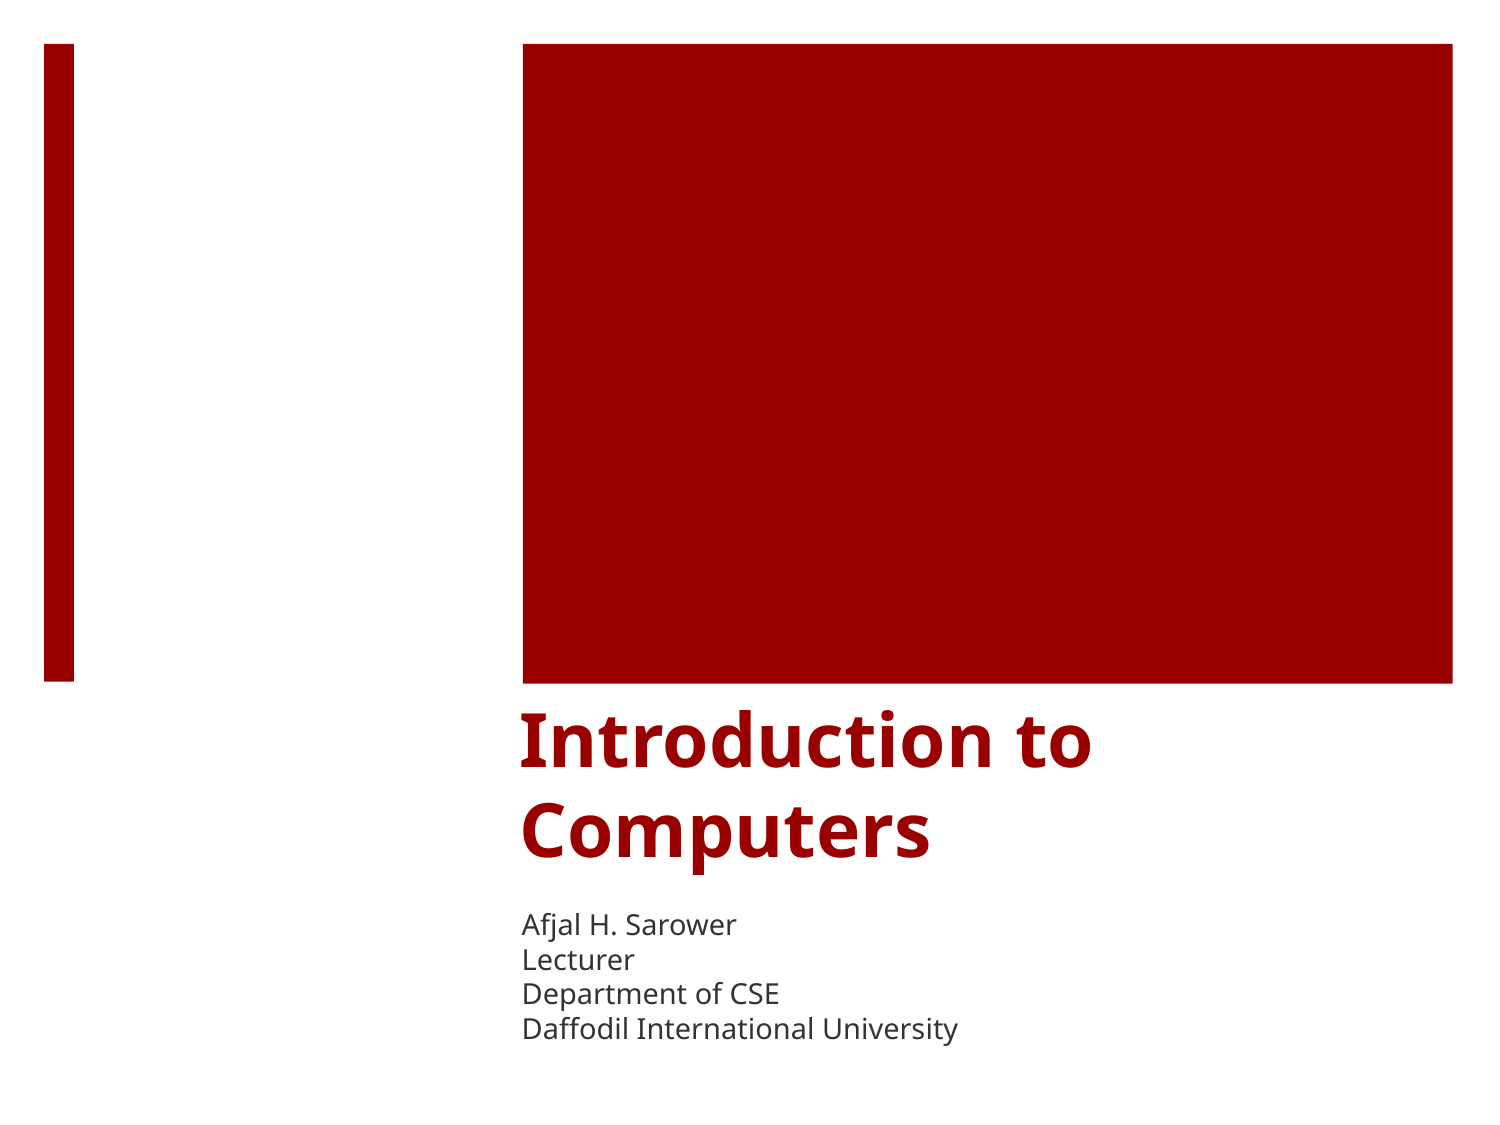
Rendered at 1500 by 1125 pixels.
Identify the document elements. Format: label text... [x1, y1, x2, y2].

subtitle Afjal H. Sarower Lecturer Department of CSE Daffodil International University [506, 899, 1403, 1055]
title Introduction to Computers [504, 707, 1400, 880]
